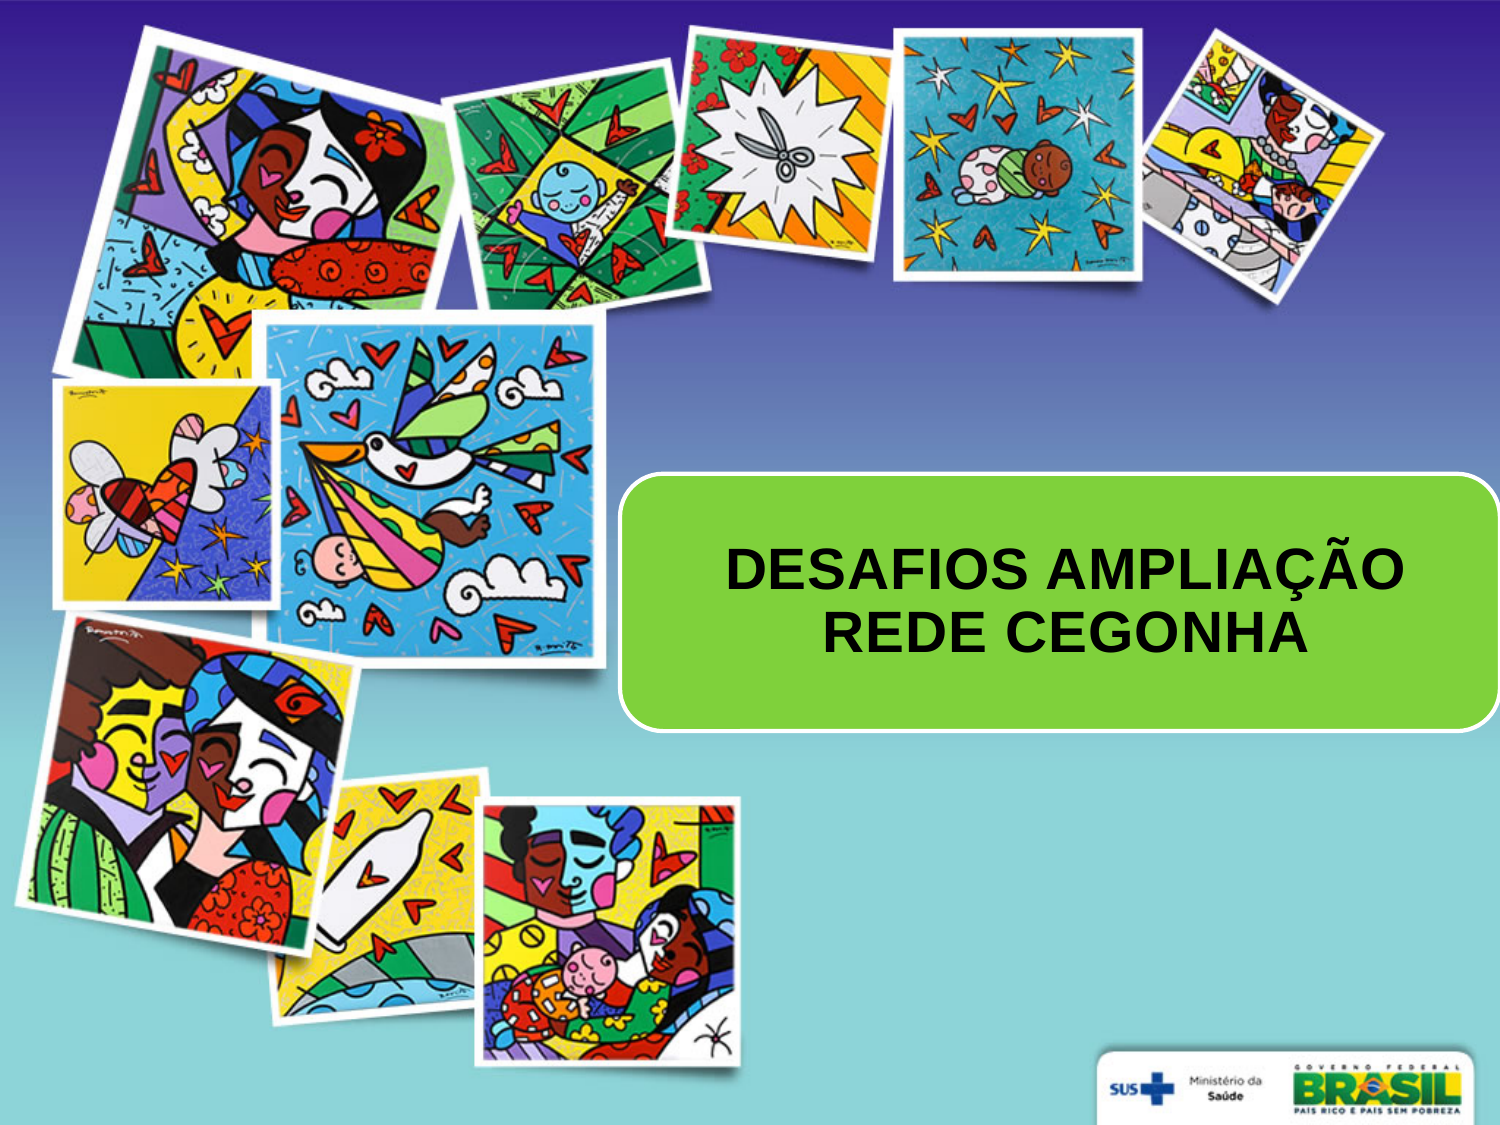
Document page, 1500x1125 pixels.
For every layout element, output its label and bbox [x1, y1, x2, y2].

text_box [619, 372, 1500, 832]
picture [0, 0, 1500, 1125]
